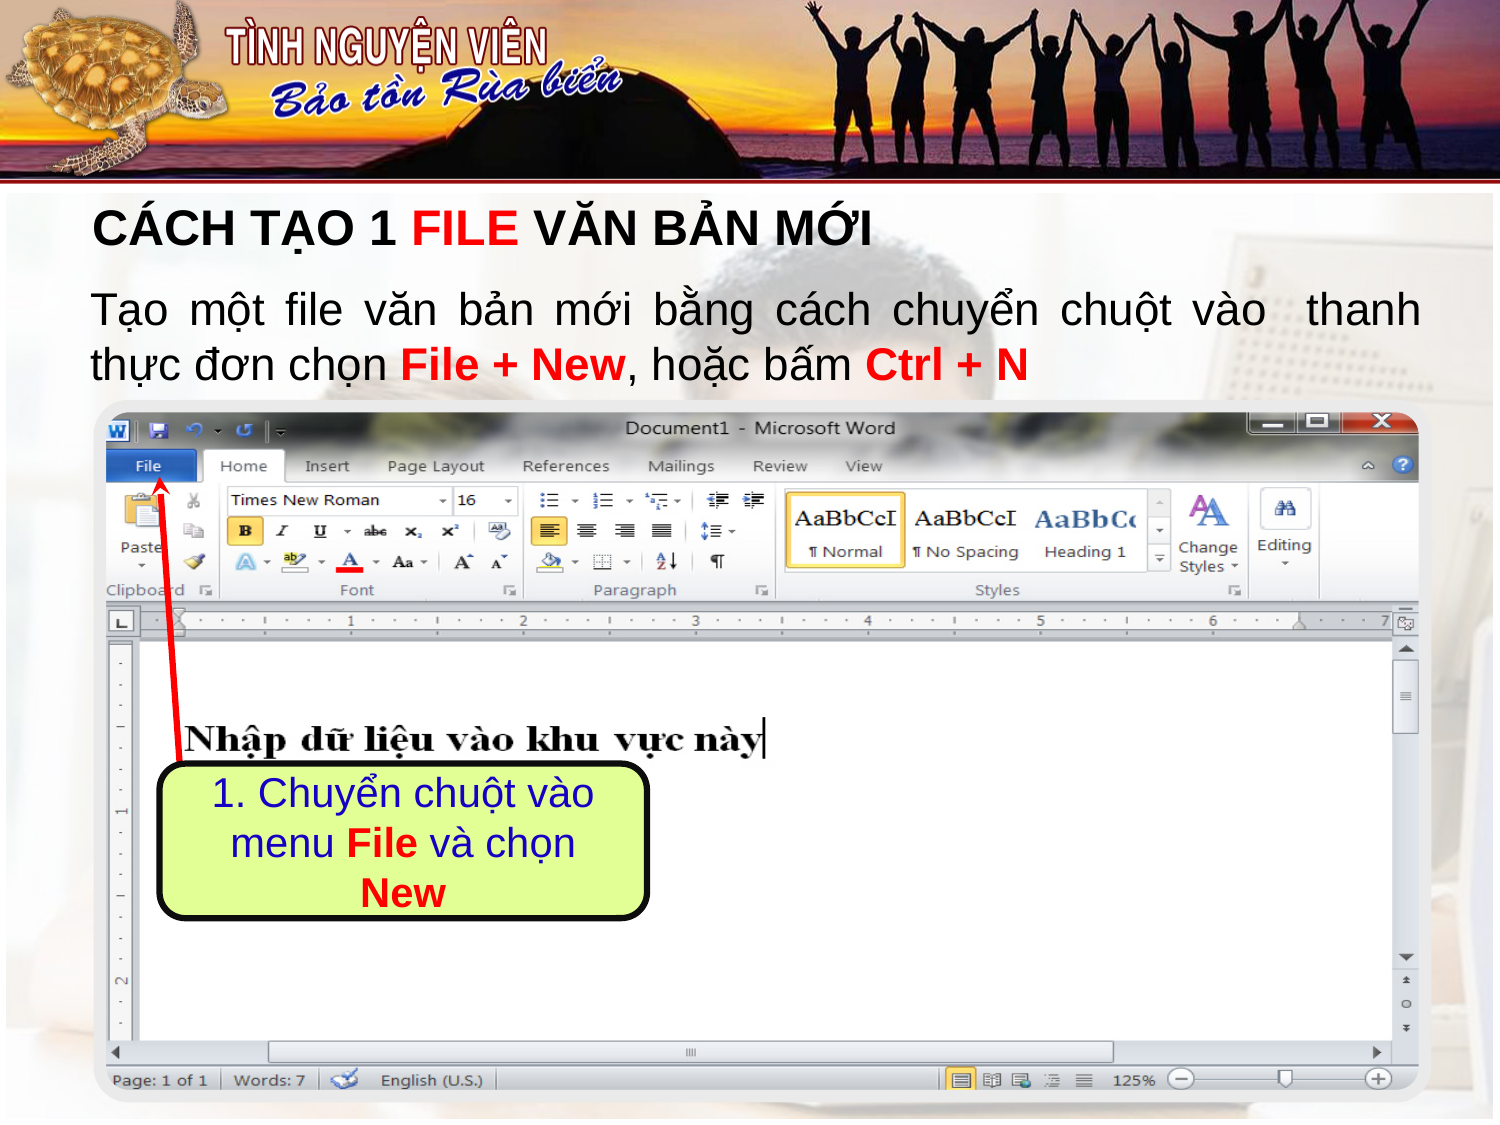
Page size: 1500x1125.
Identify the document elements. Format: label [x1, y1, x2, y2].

picture [0, 0, 1500, 1122]
text_box [159, 476, 180, 764]
